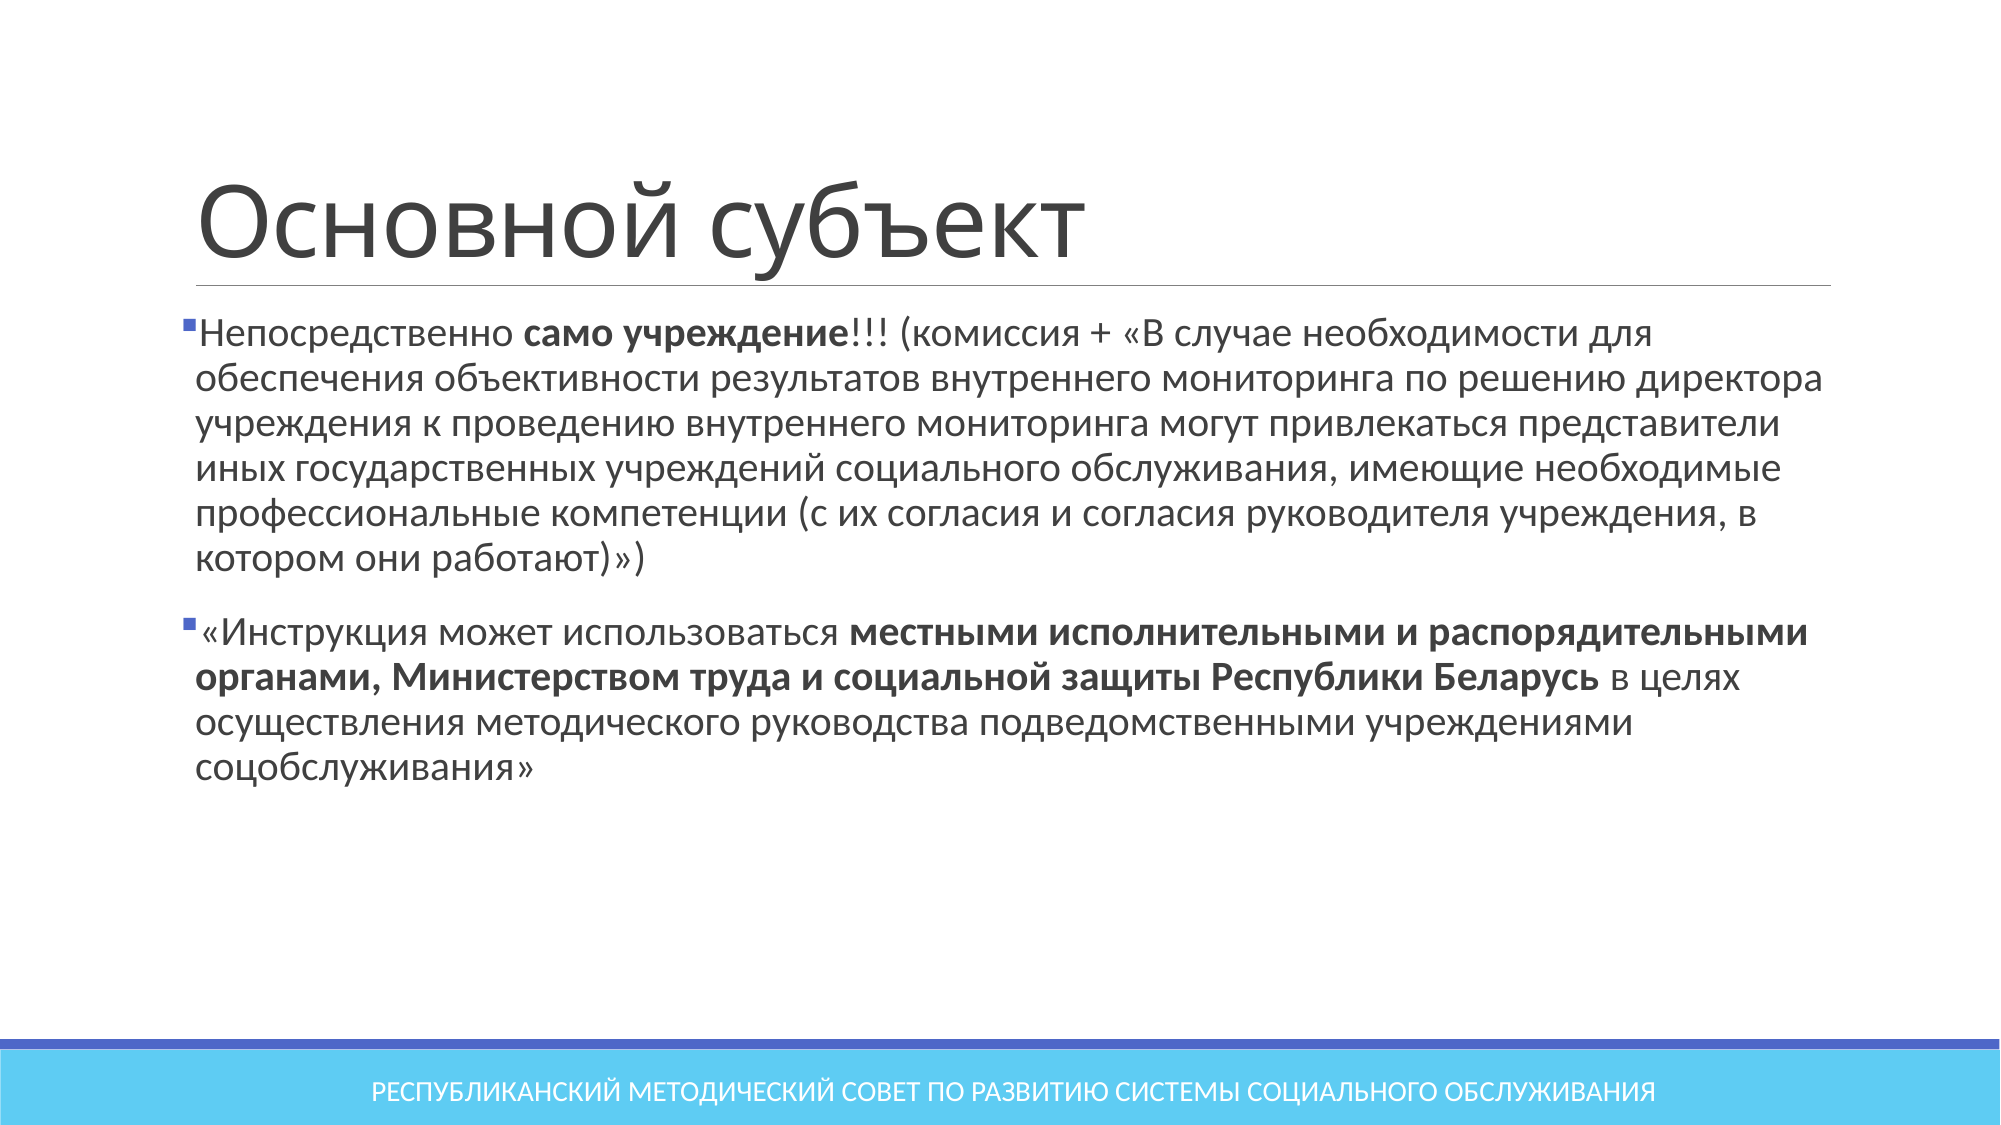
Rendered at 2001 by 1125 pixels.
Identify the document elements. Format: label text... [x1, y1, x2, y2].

footer Республиканский методический совет по развитию системы социального обслуживания [334, 1059, 1694, 1120]
list Непосредственно само учреждение!!! (комиссия + «В случае необходимости для обеспечения объективности результатов внутреннего мониторинга по решению директора учреждения к проведению внутреннего мониторинга могут привлекаться представители иных государственных учреждений социального обслуживания, имеющие необходимые профессиональные компетенции (с их согласия и согласия руководителя учреждения, в котором они работают)») «Инструкция может использоваться местными исполнительными и распорядительными органами, Министерством труда и социальной защиты Республики Беларусь в целях осуществления методического руководства подведомственными учреждениями соцобслуживания» [180, 302, 1830, 963]
title Основной субъект [180, 47, 1830, 285]
